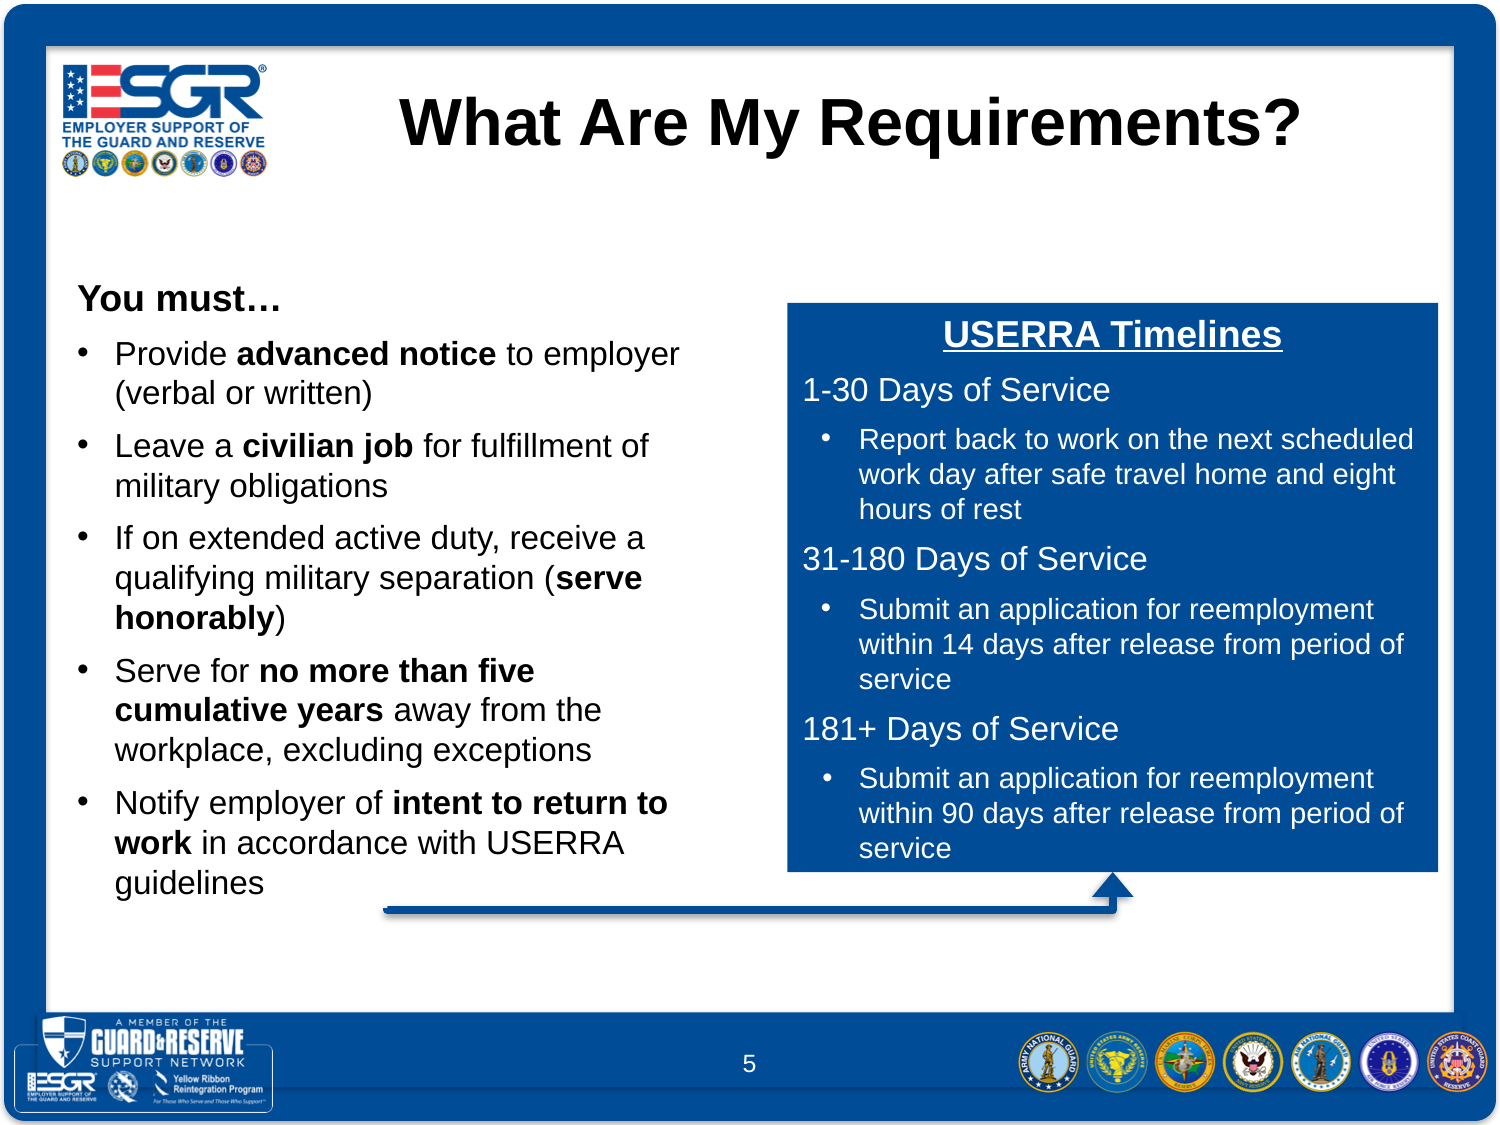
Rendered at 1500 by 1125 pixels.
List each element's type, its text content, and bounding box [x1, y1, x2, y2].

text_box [61, 262, 1439, 913]
picture [61, 64, 267, 178]
text_box 5 [718, 1032, 781, 1093]
text_box What Are My Requirements? [271, 71, 1438, 167]
picture [14, 1016, 273, 1113]
picture [1018, 1031, 1488, 1093]
